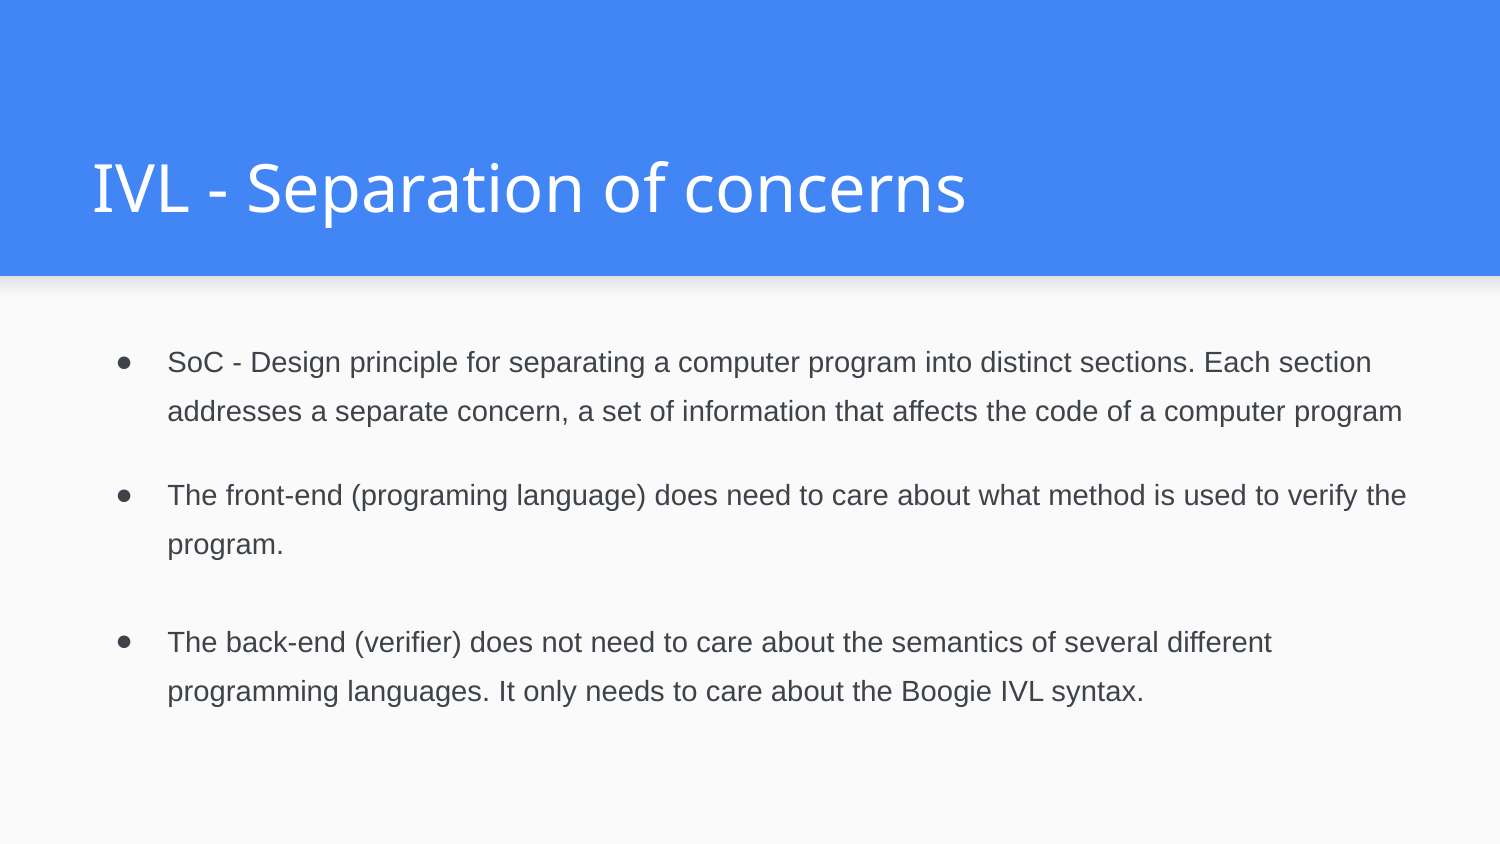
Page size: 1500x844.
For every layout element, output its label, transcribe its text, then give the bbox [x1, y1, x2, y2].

list SoC - Design principle for separating a computer program into distinct sections. Each section addresses a separate concern, a set of information that affects the code of a computer program The front-end (programing language) does need to care about what method is used to verify the program. The back-end (verifier) does not need to care about the semantics of several different programming languages. It only needs to care about the Boogie IVL syntax. [77, 314, 1427, 760]
title IVL - Separation of concerns [77, 121, 1427, 248]
